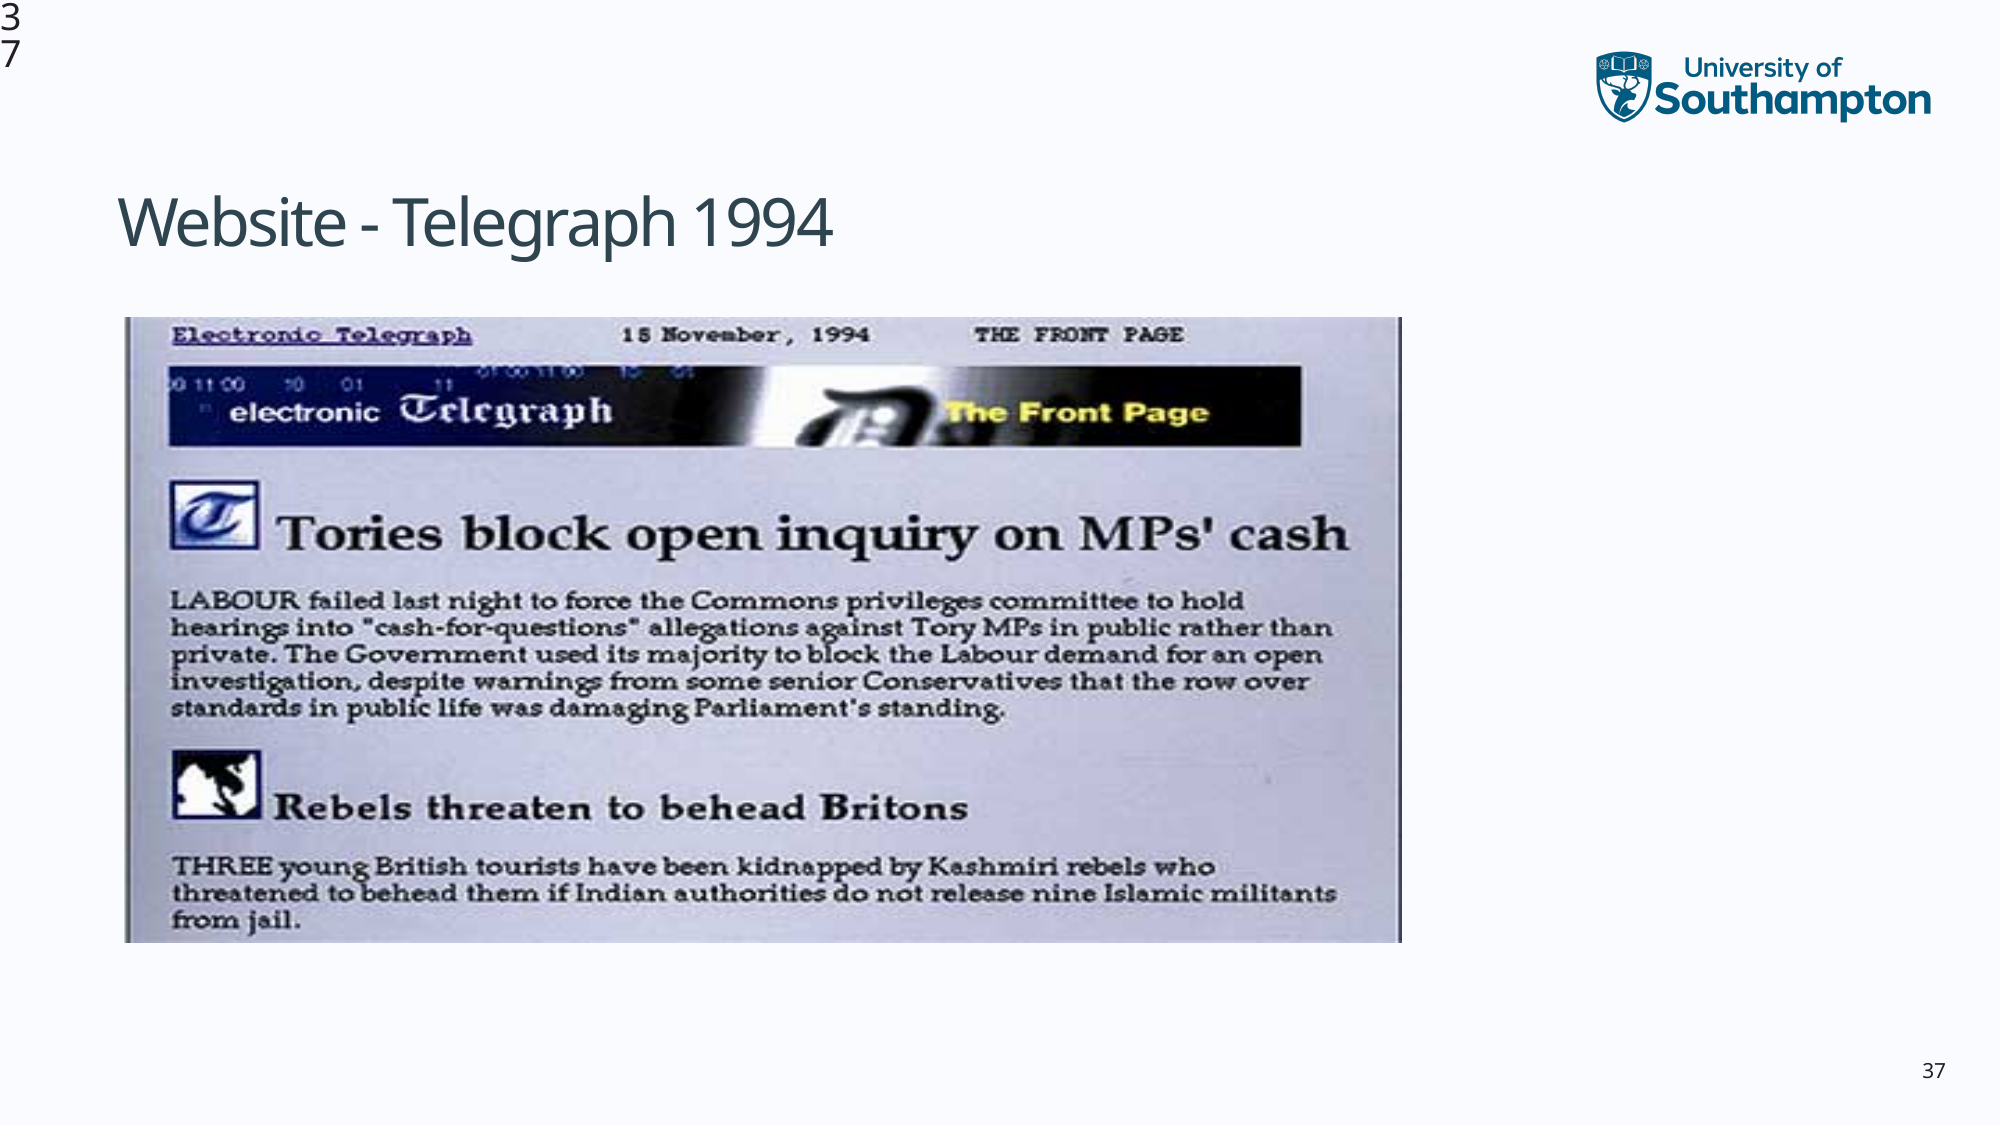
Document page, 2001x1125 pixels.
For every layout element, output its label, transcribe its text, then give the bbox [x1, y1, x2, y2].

picture [123, 317, 1402, 943]
picture [1758, 97, 1766, 113]
picture [1823, 97, 1830, 113]
picture [1600, 80, 1617, 111]
picture [1626, 78, 1648, 111]
picture [1689, 97, 1698, 108]
picture [1730, 97, 1736, 113]
picture [1607, 76, 1624, 88]
picture [1527, 0, 2000, 220]
picture [1626, 76, 1636, 88]
picture [1808, 97, 1815, 113]
picture [1782, 97, 1791, 108]
title Website - Telegraph 1994 [102, 113, 1882, 268]
picture [1847, 97, 1857, 108]
